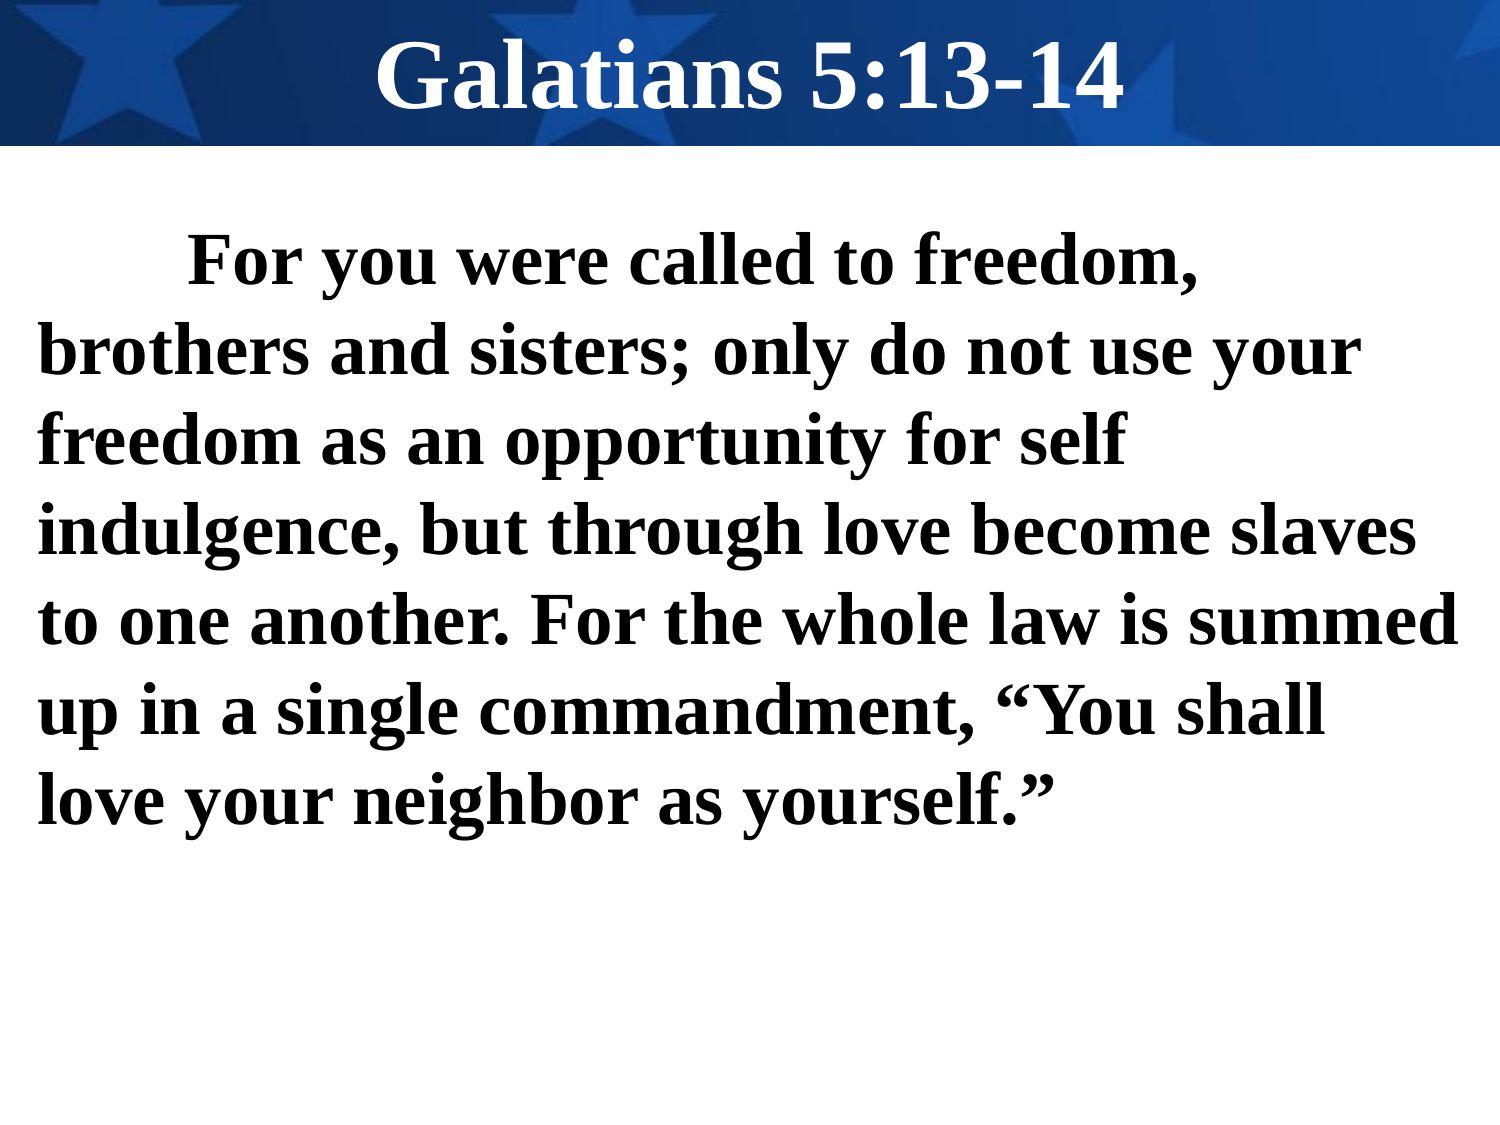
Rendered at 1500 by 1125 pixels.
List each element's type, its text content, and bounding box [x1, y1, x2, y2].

text_box For you were called to freedom, brothers and sisters; only do not use your freedom as an opportunity for self indulgence, but through love become slaves to one another. For the whole law is summed up in a single commandment, “You shall love your neighbor as yourself.” [22, 202, 1482, 847]
picture [0, 0, 1500, 146]
